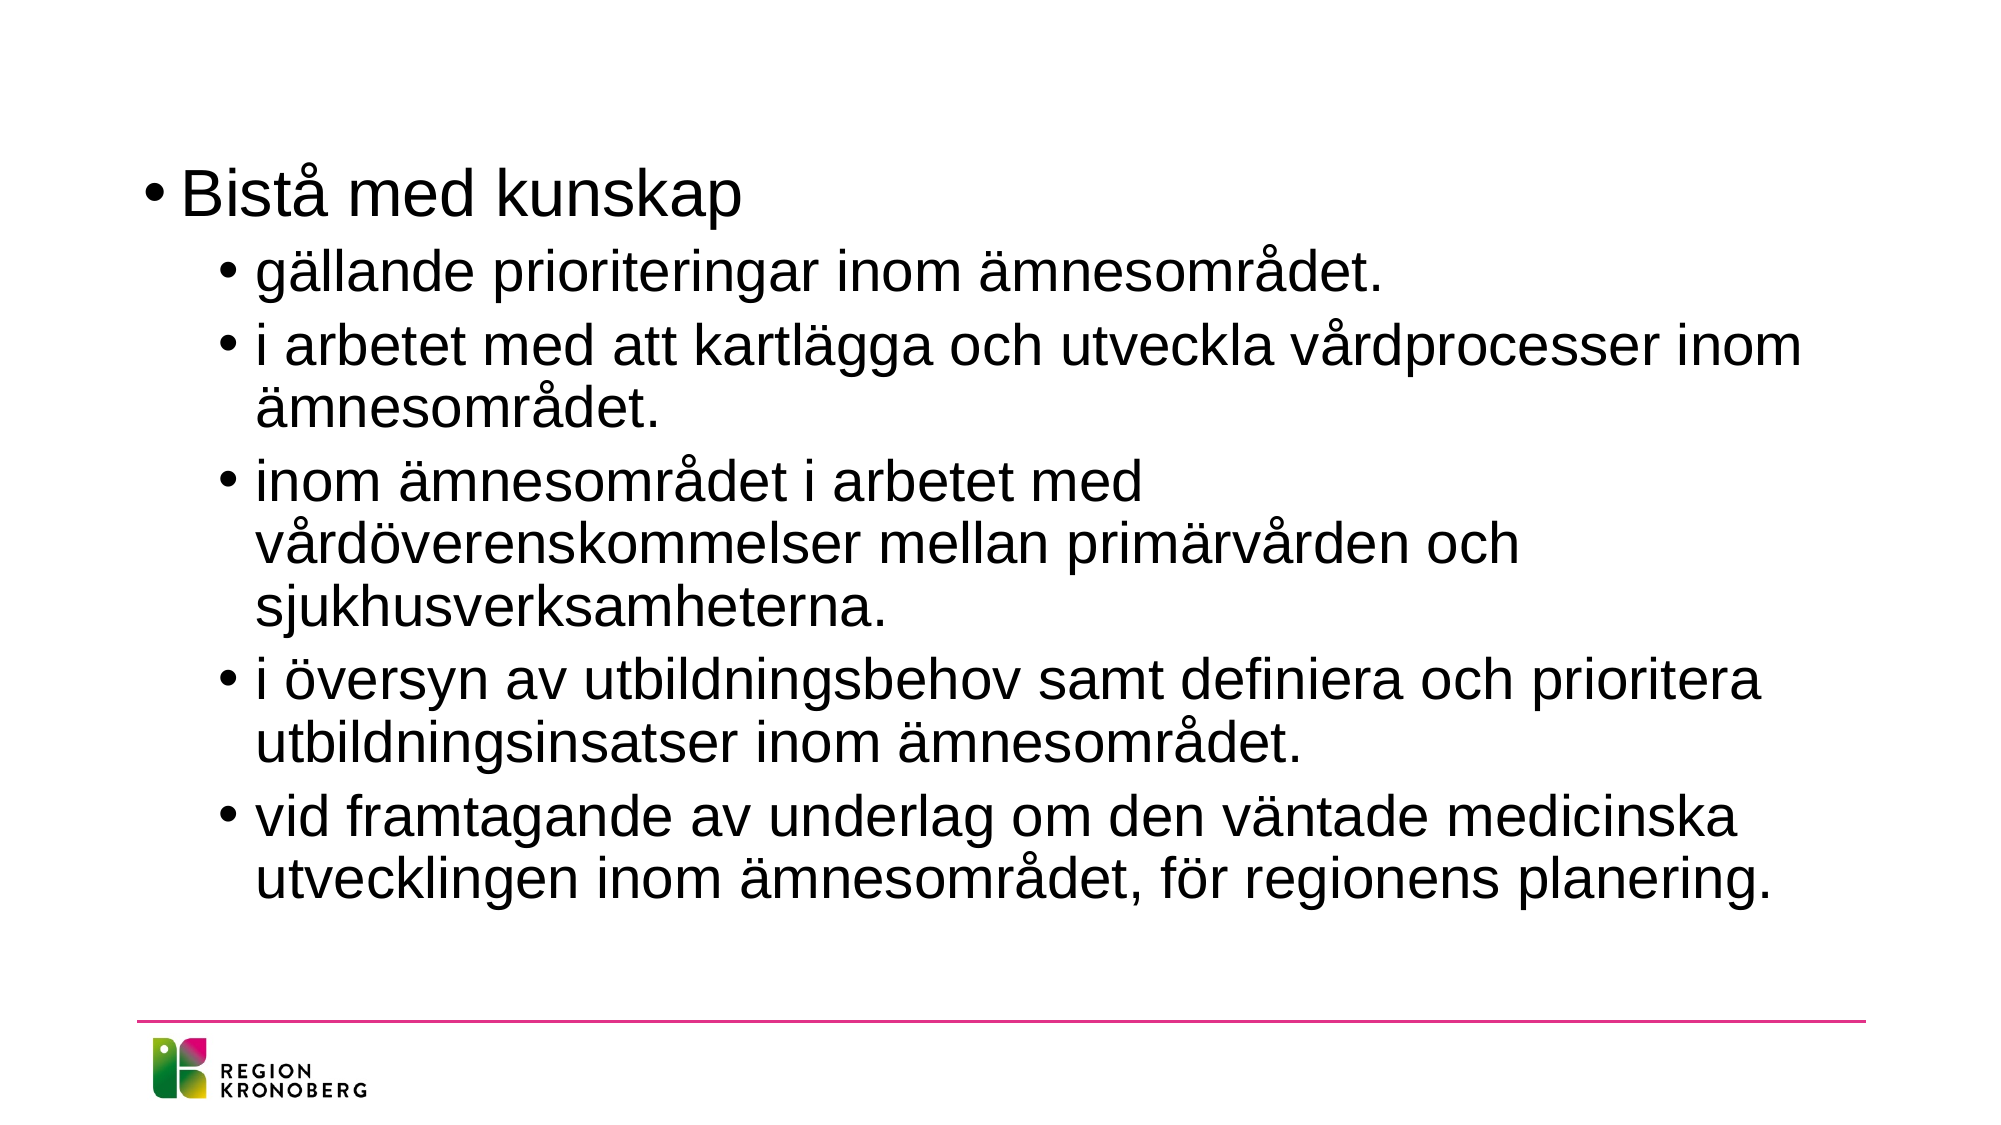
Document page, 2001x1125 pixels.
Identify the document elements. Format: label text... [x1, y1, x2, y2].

list Bistå med kunskap gällande prioriteringar inom ämnesområdet. i arbetet med att kartlägga och utveckla vårdprocesser inom ämnesområdet. inom ämnesområdet i arbetet med vårdöverenskommelser mellan primärvården och sjukhusverksamheterna. i översyn av utbildningsbehov samt definiera och prioritera utbildningsinsatser inom ämnesområdet. vid framtagande av underlag om den väntade medicinska utvecklingen inom ämnesområdet, för regionens planering. [128, 60, 1863, 982]
picture [147, 1033, 373, 1103]
